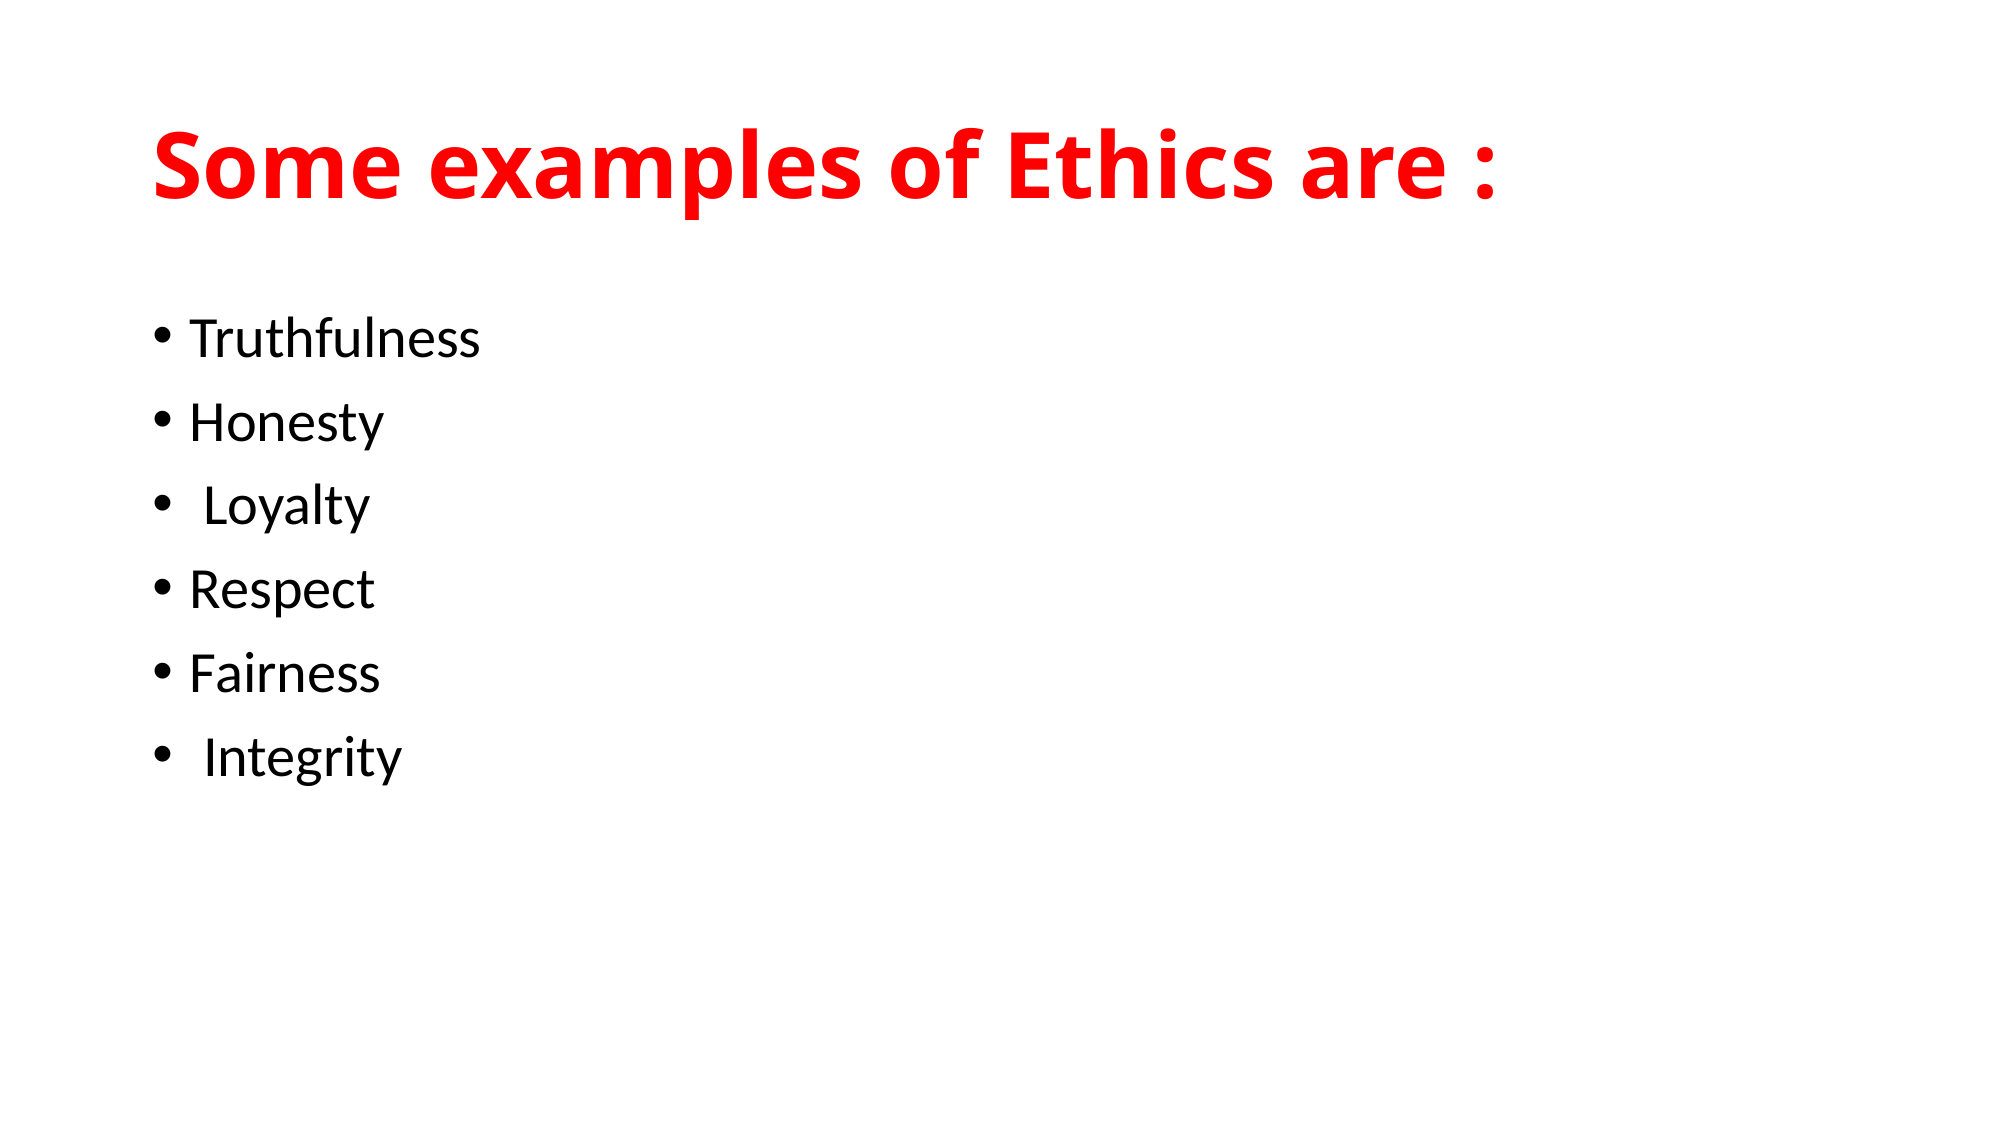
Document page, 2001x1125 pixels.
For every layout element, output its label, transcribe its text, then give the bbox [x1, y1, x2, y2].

list Truthfulness Honesty Loyalty Respect Fairness Integrity [137, 299, 1863, 1014]
title Some examples of Ethics are : [137, 59, 1863, 278]
